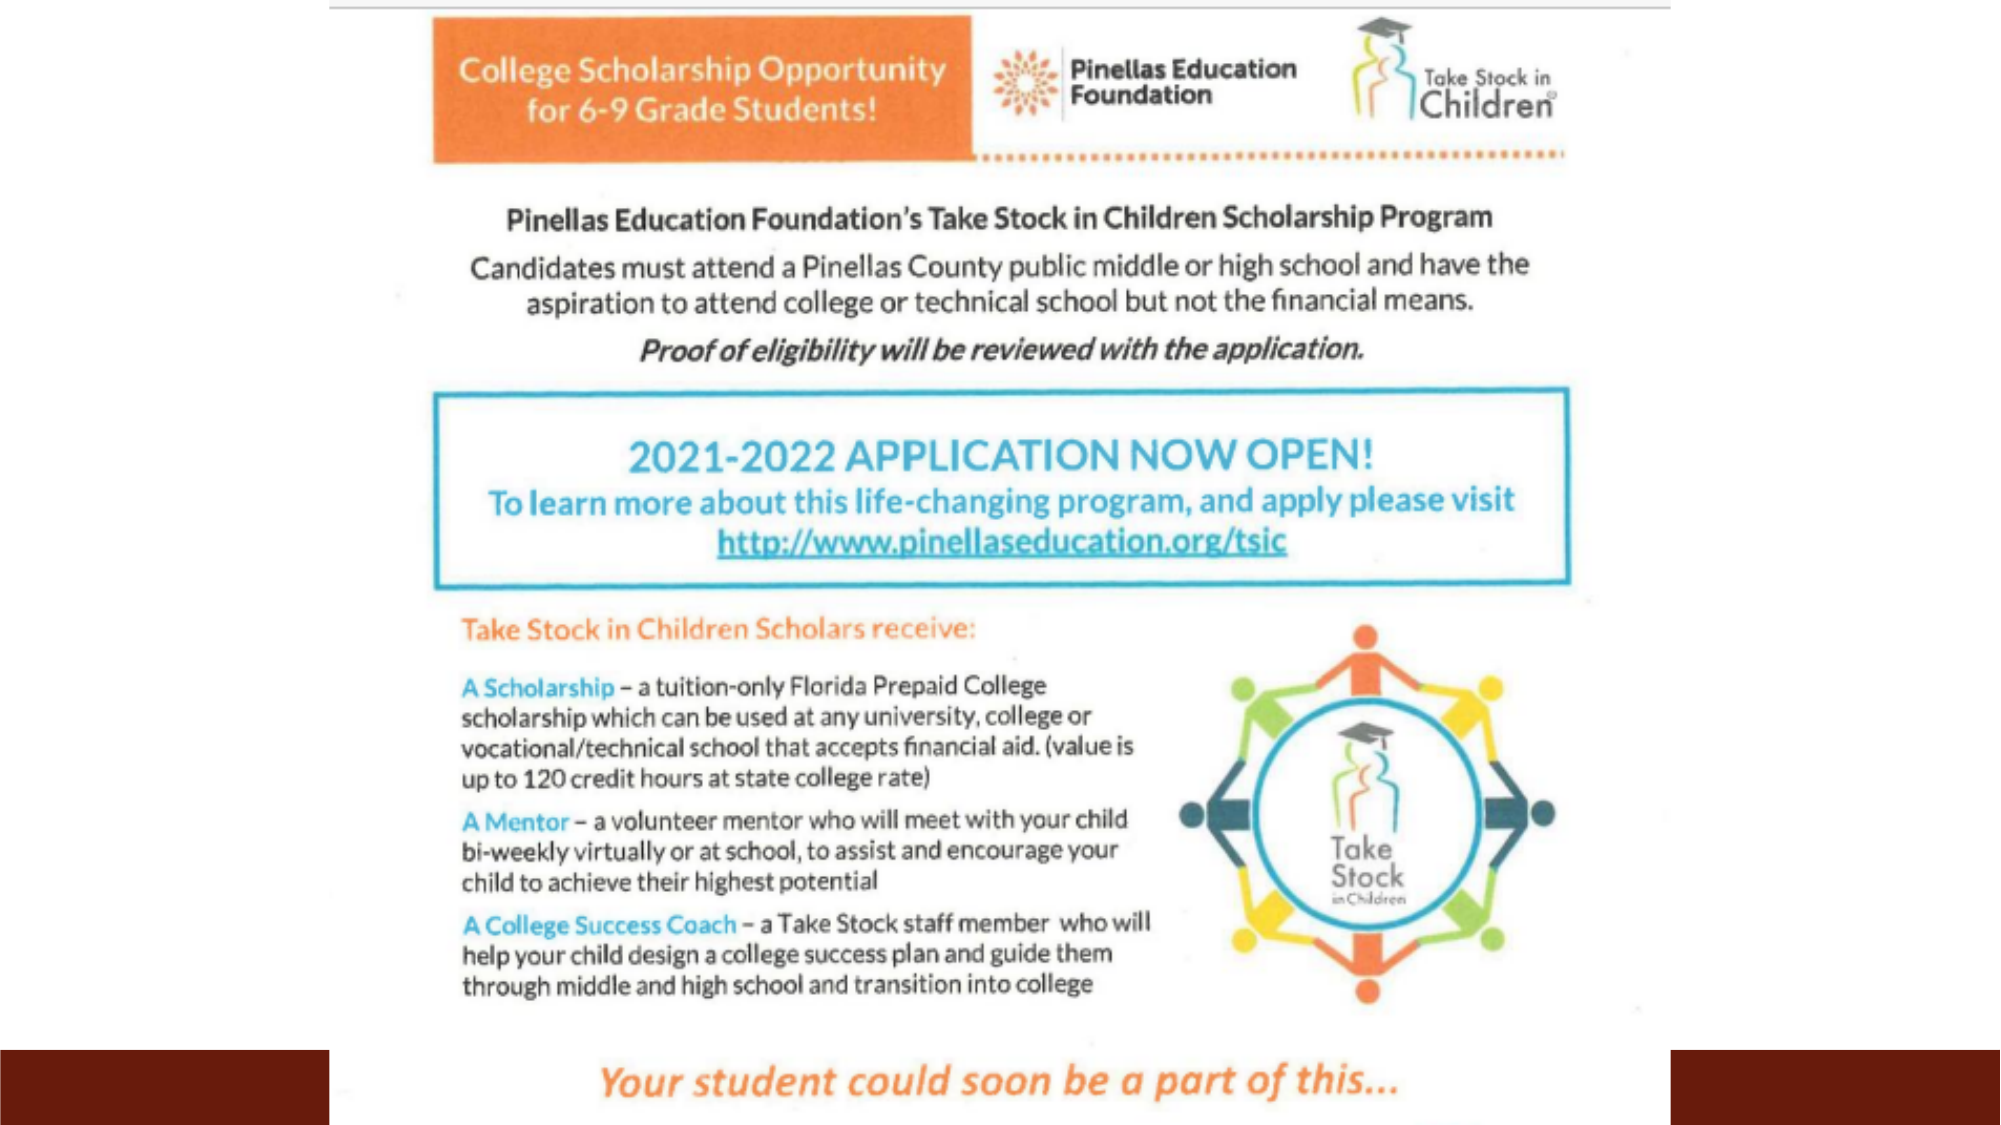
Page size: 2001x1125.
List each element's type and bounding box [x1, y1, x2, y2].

picture [328, 0, 1672, 1125]
